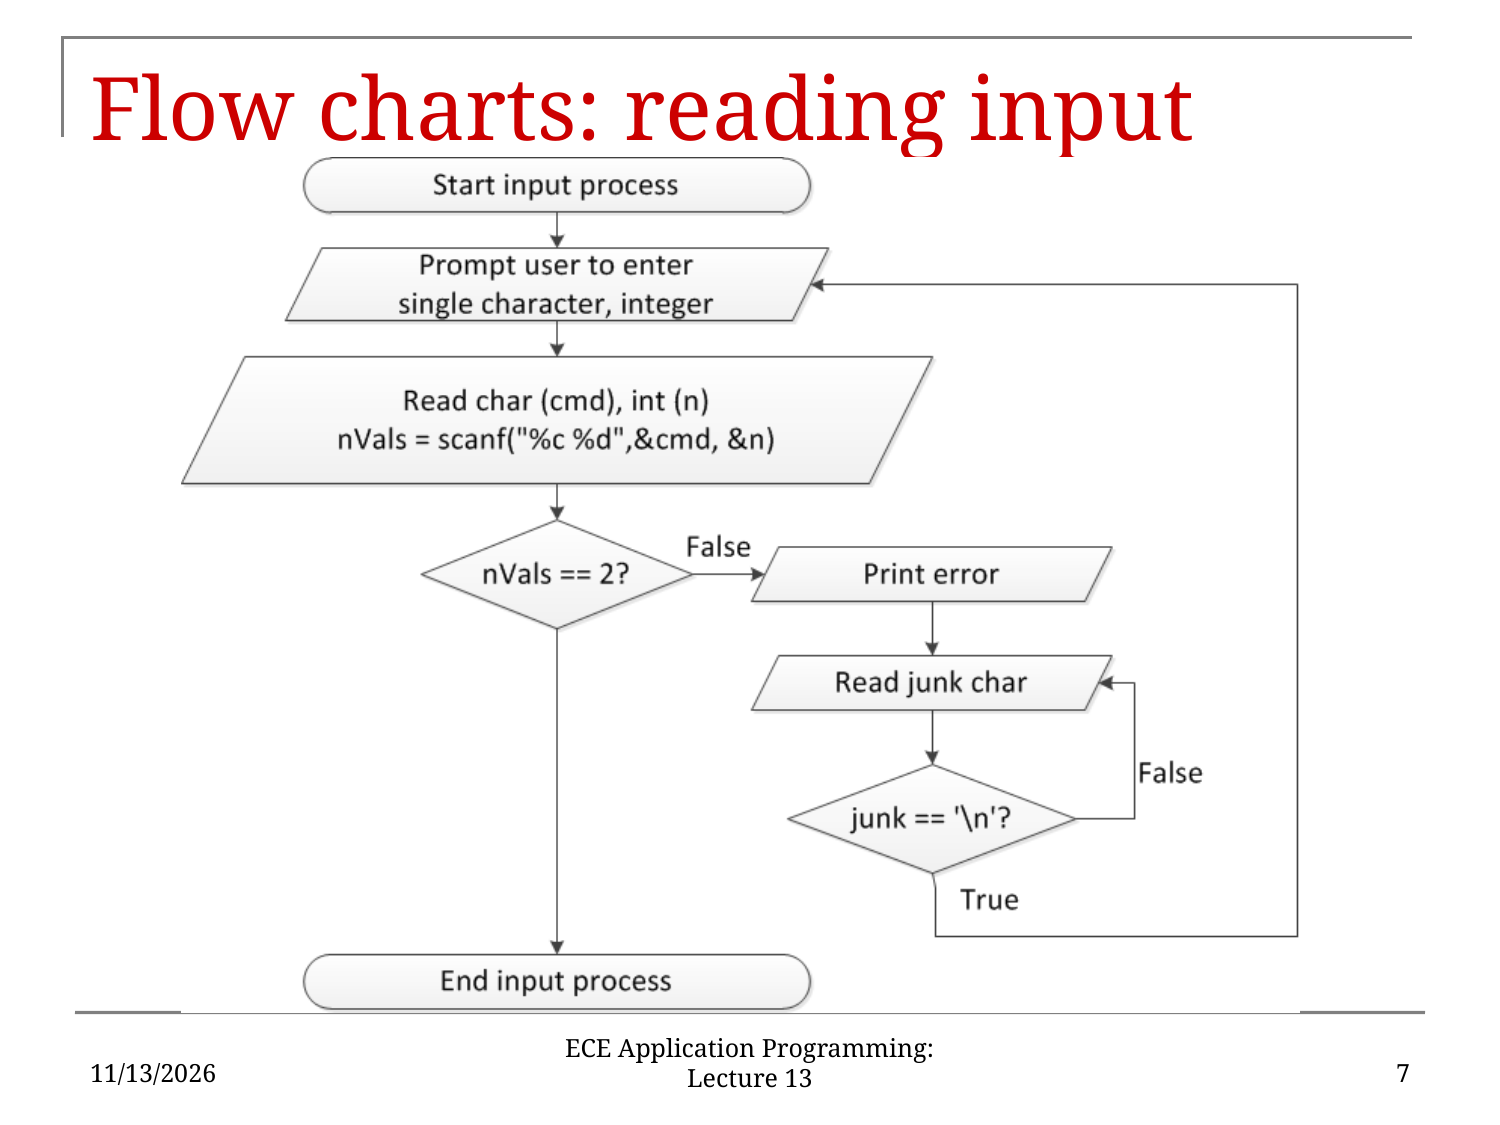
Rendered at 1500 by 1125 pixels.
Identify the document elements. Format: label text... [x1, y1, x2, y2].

footer ECE Application Programming: Lecture 13 [512, 1024, 988, 1101]
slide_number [74, 1023, 426, 1100]
picture [180, 157, 1301, 1013]
slide_number 7 [1074, 1023, 1426, 1100]
title Flow charts: reading input [75, 45, 1425, 163]
